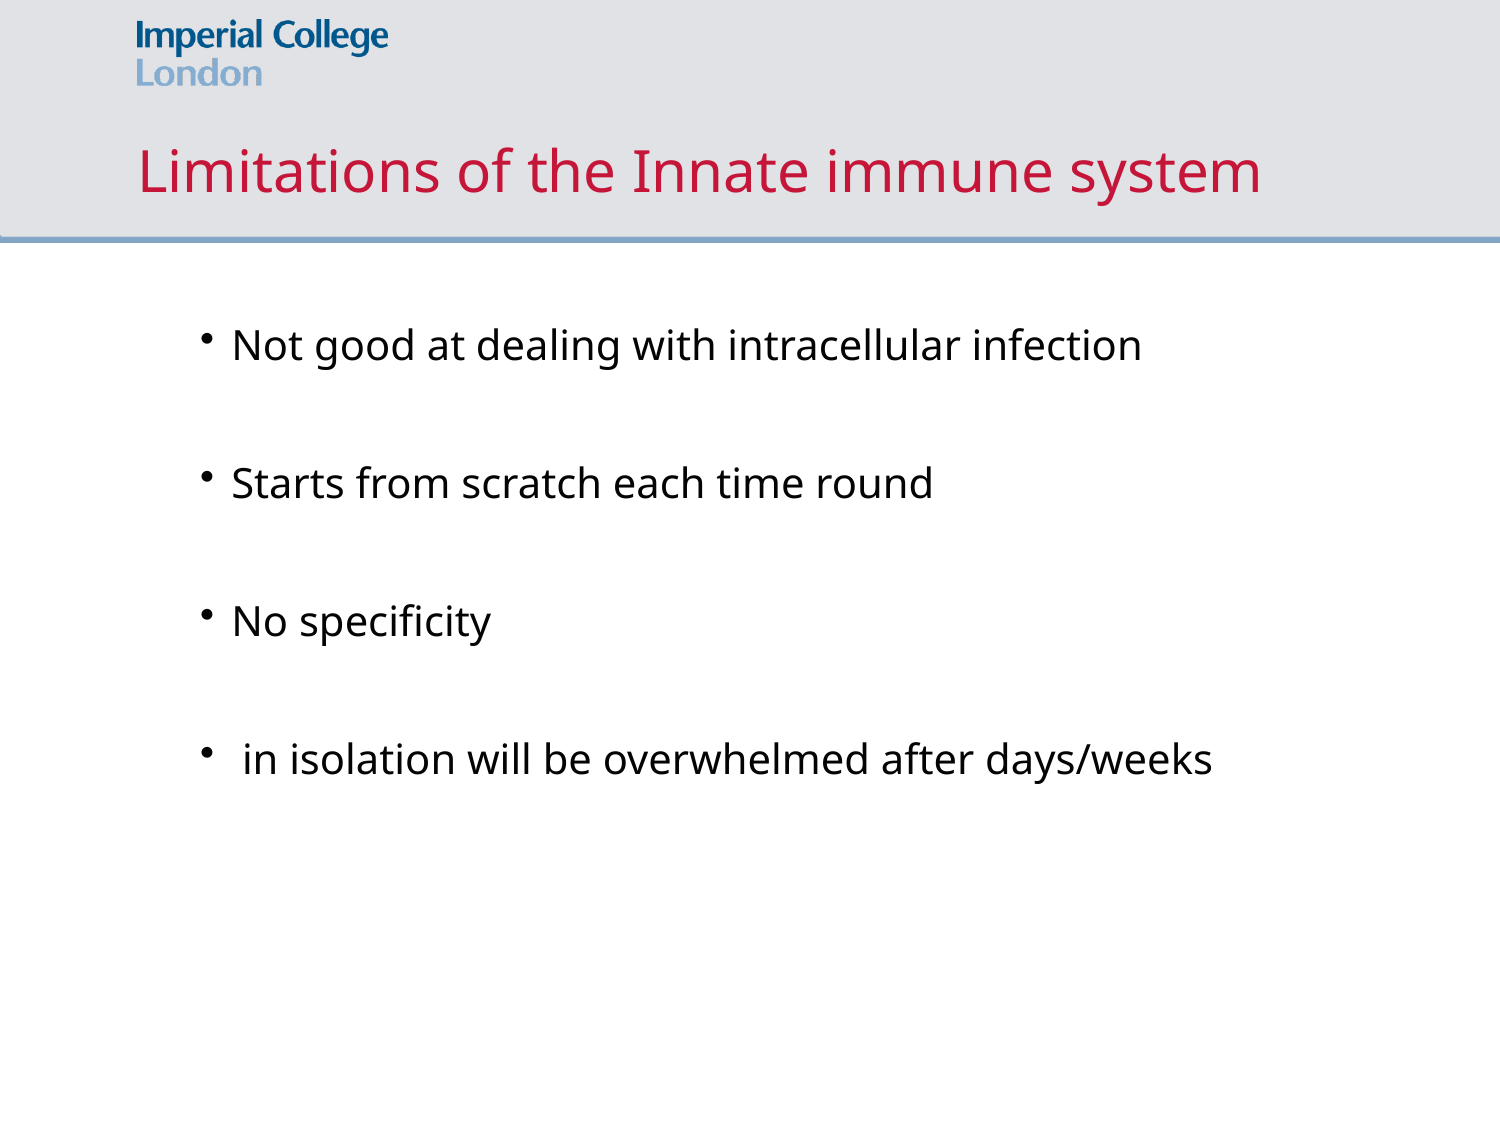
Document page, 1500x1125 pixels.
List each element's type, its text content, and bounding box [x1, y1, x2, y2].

list Not good at dealing with intracellular infection Starts from scratch each time round No specificity in isolation will be overwhelmed after days/weeks [137, 318, 1376, 1051]
picture [0, 0, 1500, 243]
title Limitations of the Innate immune system [137, 99, 1376, 205]
